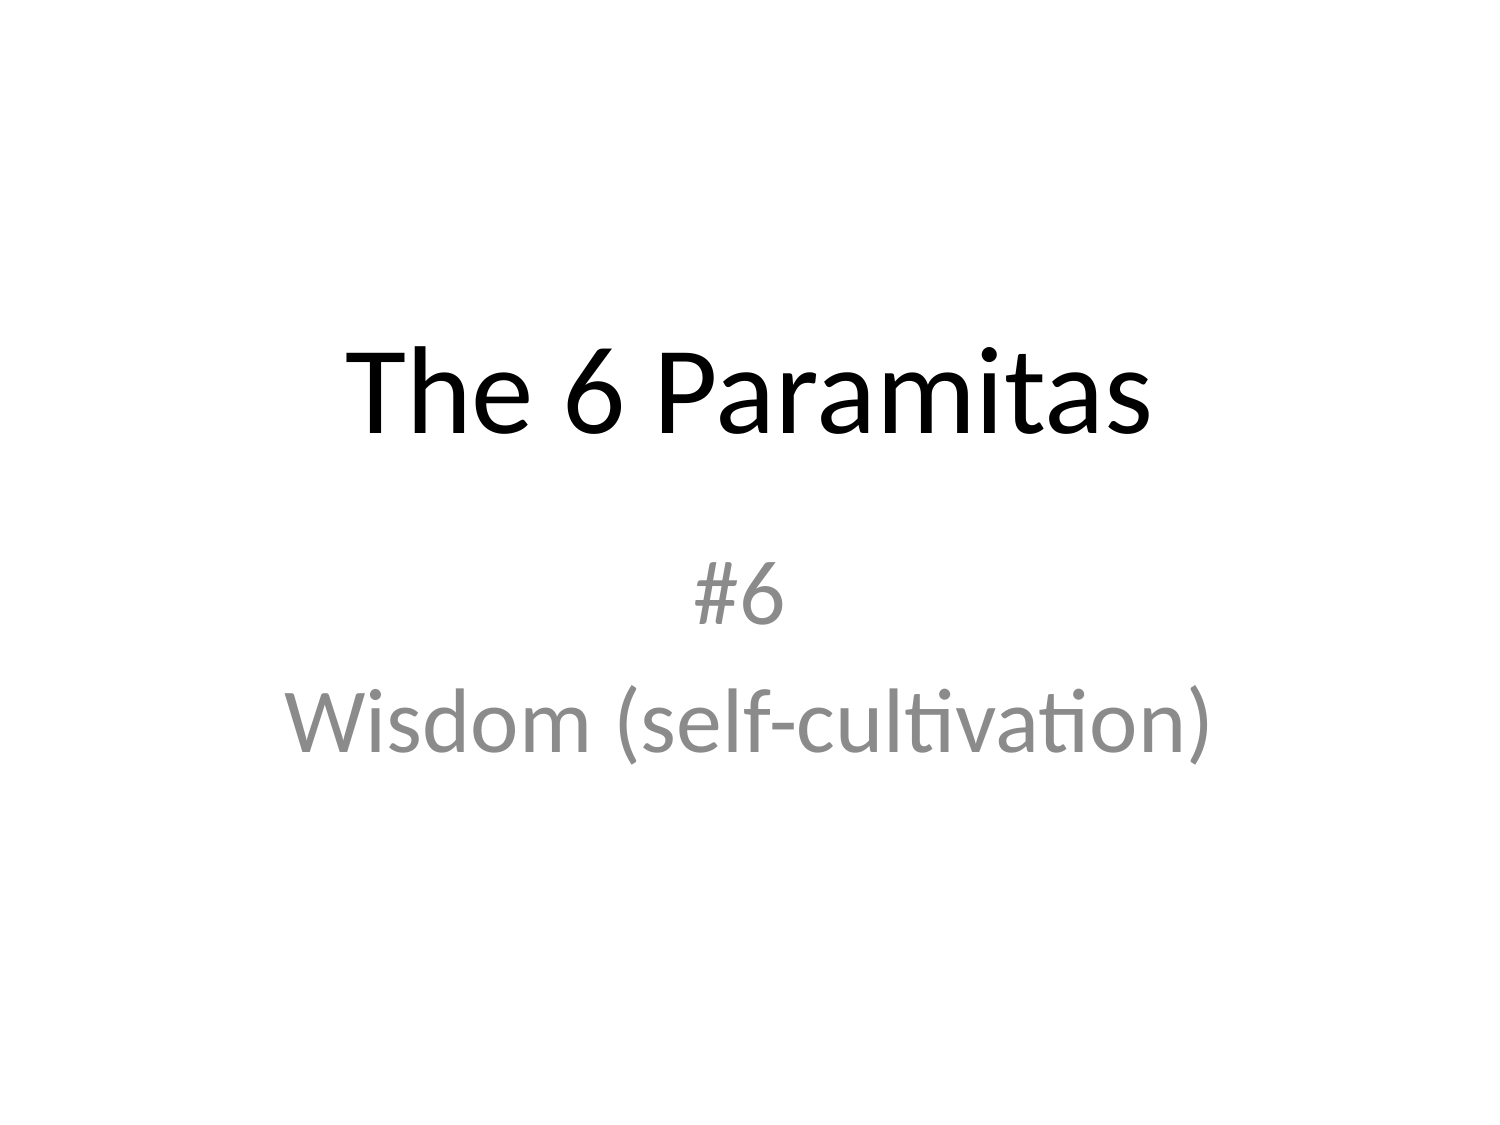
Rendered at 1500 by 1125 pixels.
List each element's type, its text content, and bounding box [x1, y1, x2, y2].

title The 6 Paramitas [112, 262, 1388, 504]
subtitle #6 Wisdom (self-cultivation) [225, 525, 1275, 813]
